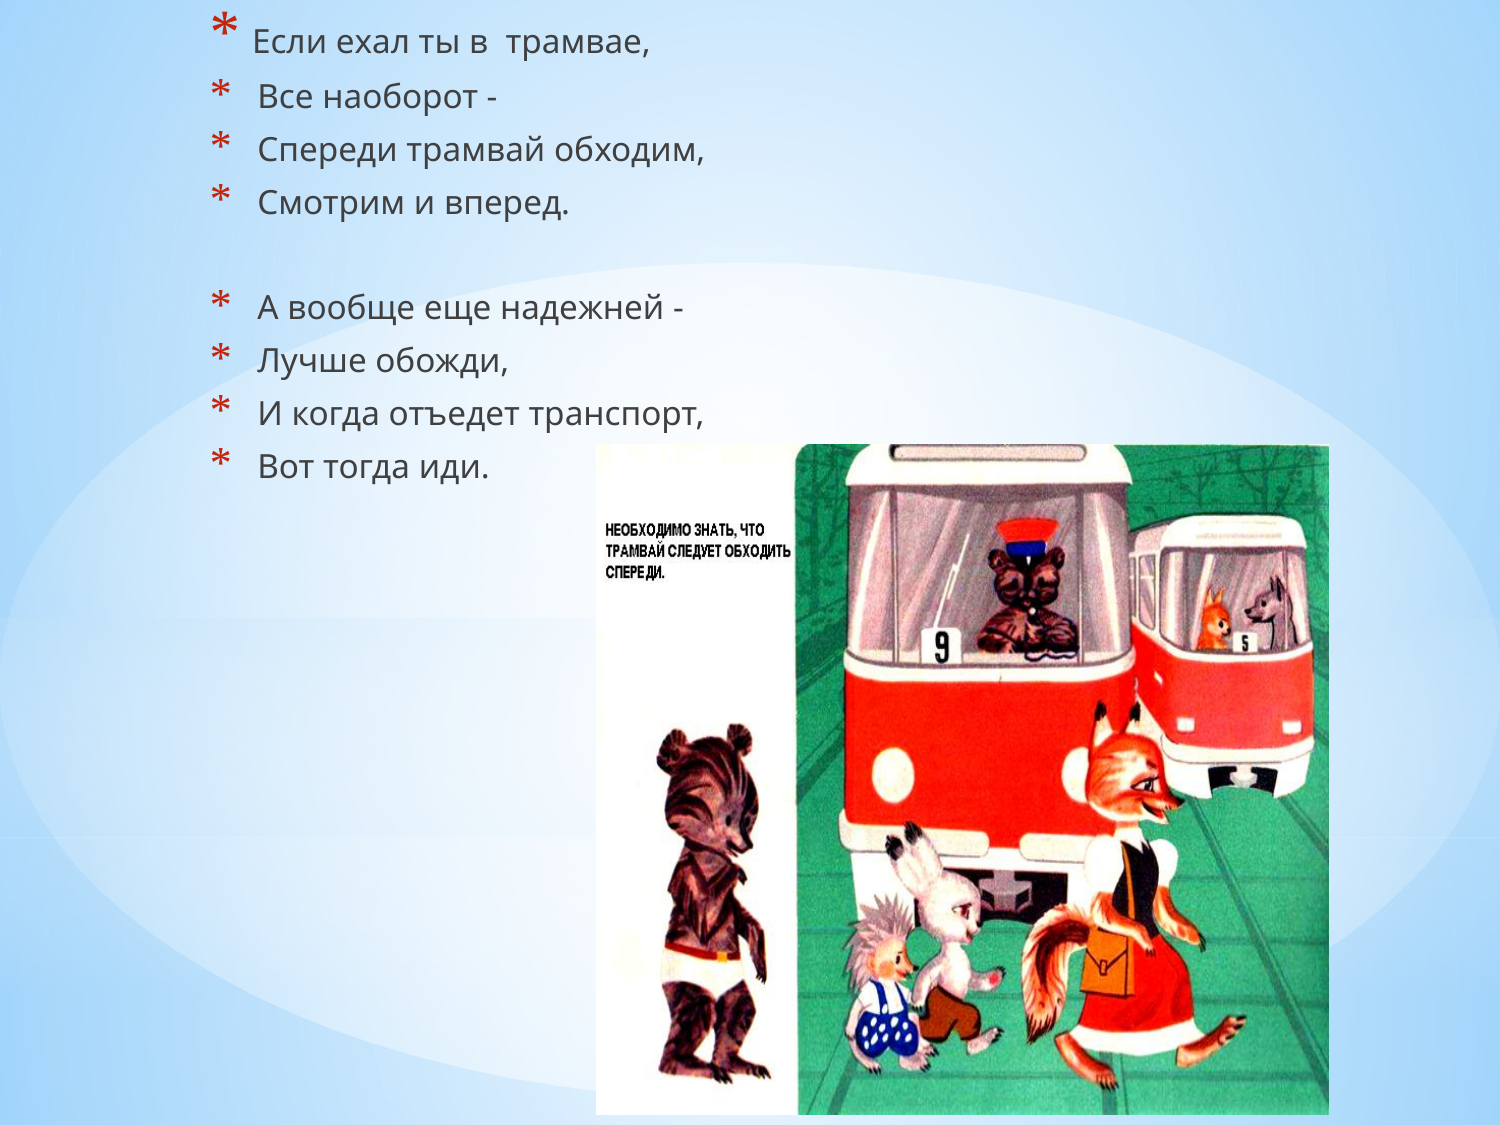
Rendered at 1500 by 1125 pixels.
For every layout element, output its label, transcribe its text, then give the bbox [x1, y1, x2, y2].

picture [596, 444, 1330, 1115]
list Если ехал ты в трамвае, Все наоборот - Спереди трамвай обходим, Смотрим и вперед. А вообще еще надежней - Лучше обожди, И когда отъедет транспорт, Вот тогда иди. [187, 0, 1238, 690]
